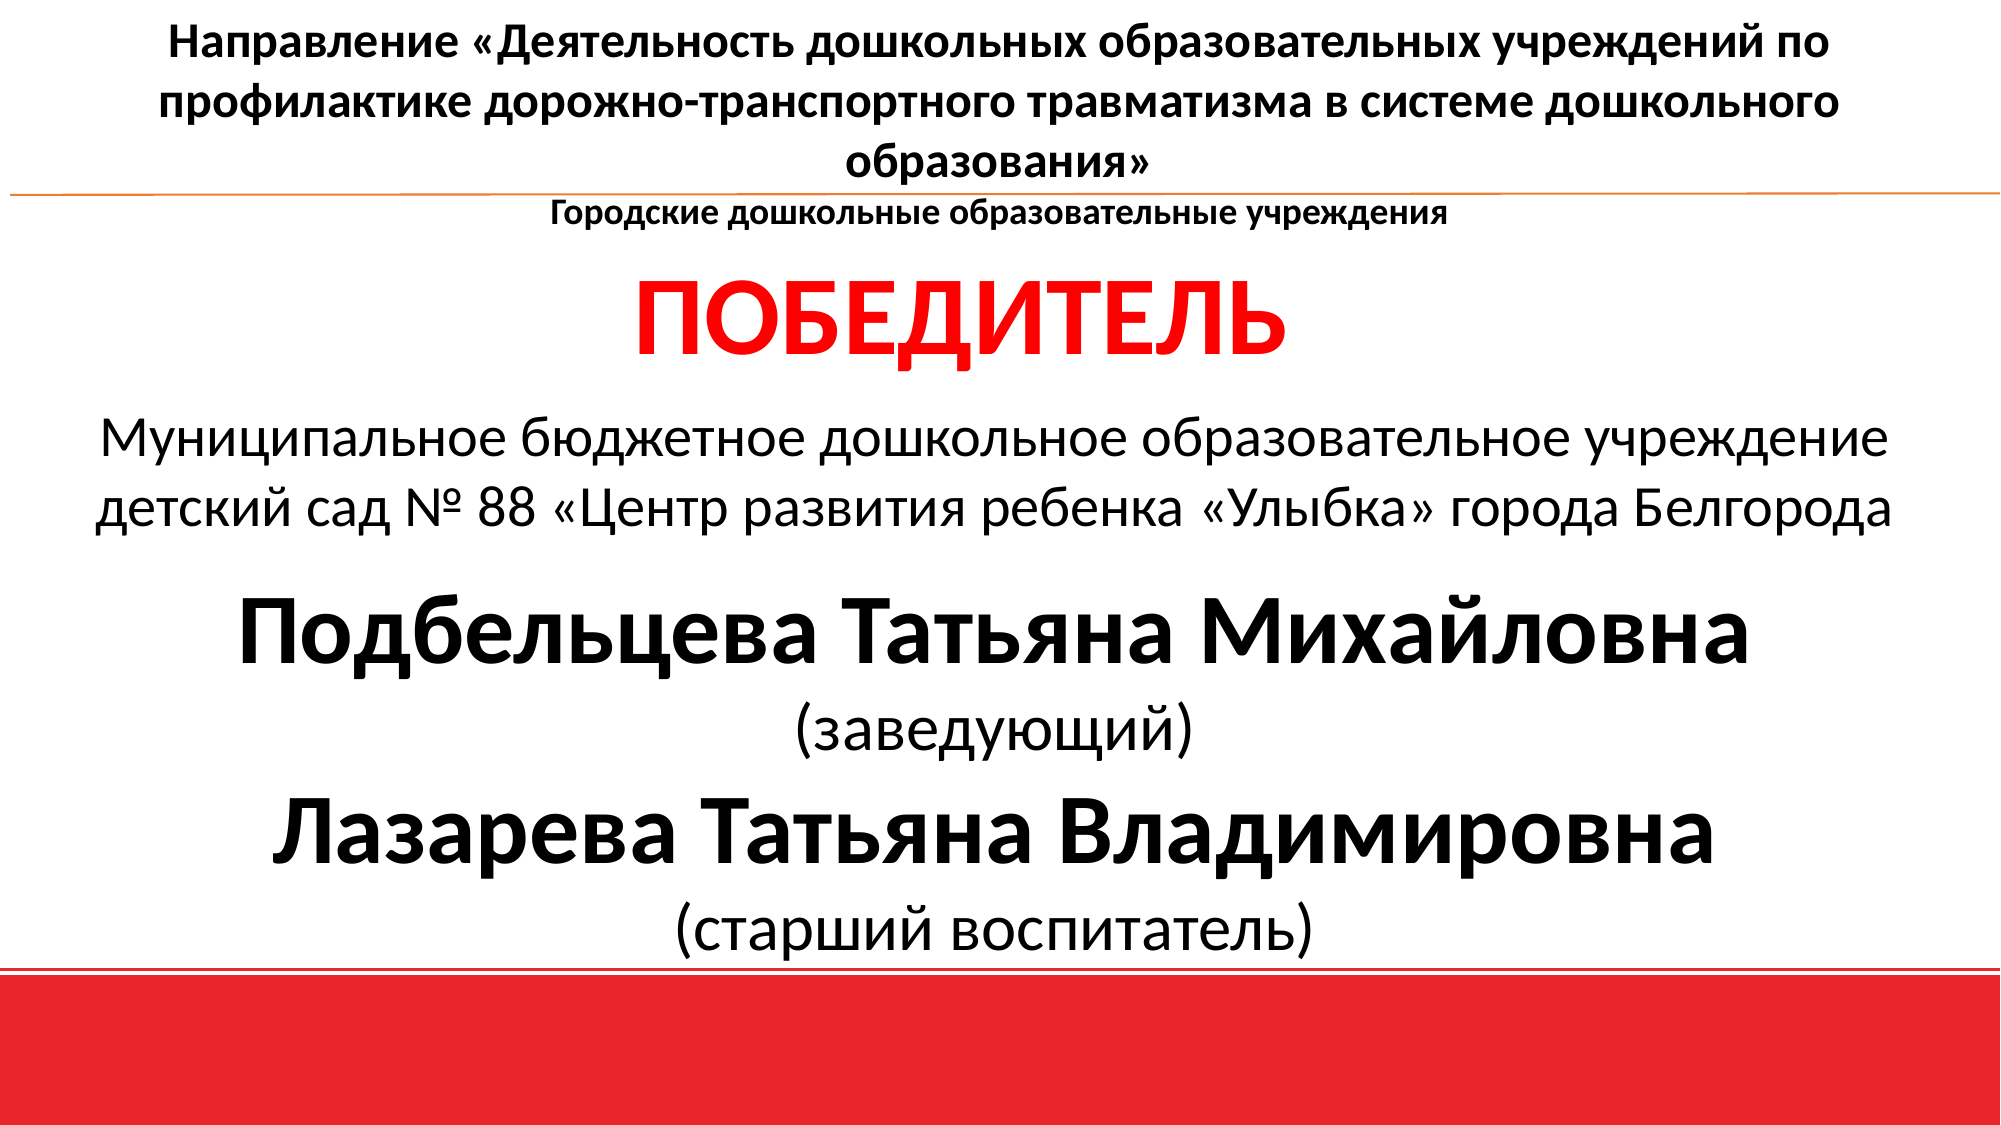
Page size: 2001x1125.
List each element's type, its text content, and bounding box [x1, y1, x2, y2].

text_box [0, 975, 2000, 1125]
text_box Направление «Деятельность дошкольных образовательных учреждений по профилактике дорожно-транспортного травматизма в системе дошкольного образования» Городские дошкольные образовательные учреждения [23, 195, 1977, 240]
text_box ПОБЕДИТЕЛЬ [527, 234, 1396, 385]
text_box Направление «Деятельность дошкольных образовательных учреждений по профилактике дорожно-транспортного травматизма в системе дошкольного образования» Городские дошкольные образовательные учреждения [23, 0, 1977, 193]
text_box Муниципальное бюджетное дошкольное образовательное учреждение детский сад № 88 «Центр развития ребенка «Улыбка» города Белгорода Подбельцева Татьяна Михайловна (заведующий) Лазарева Татьяна Владимировна (старший воспитатель) [0, 391, 1990, 969]
